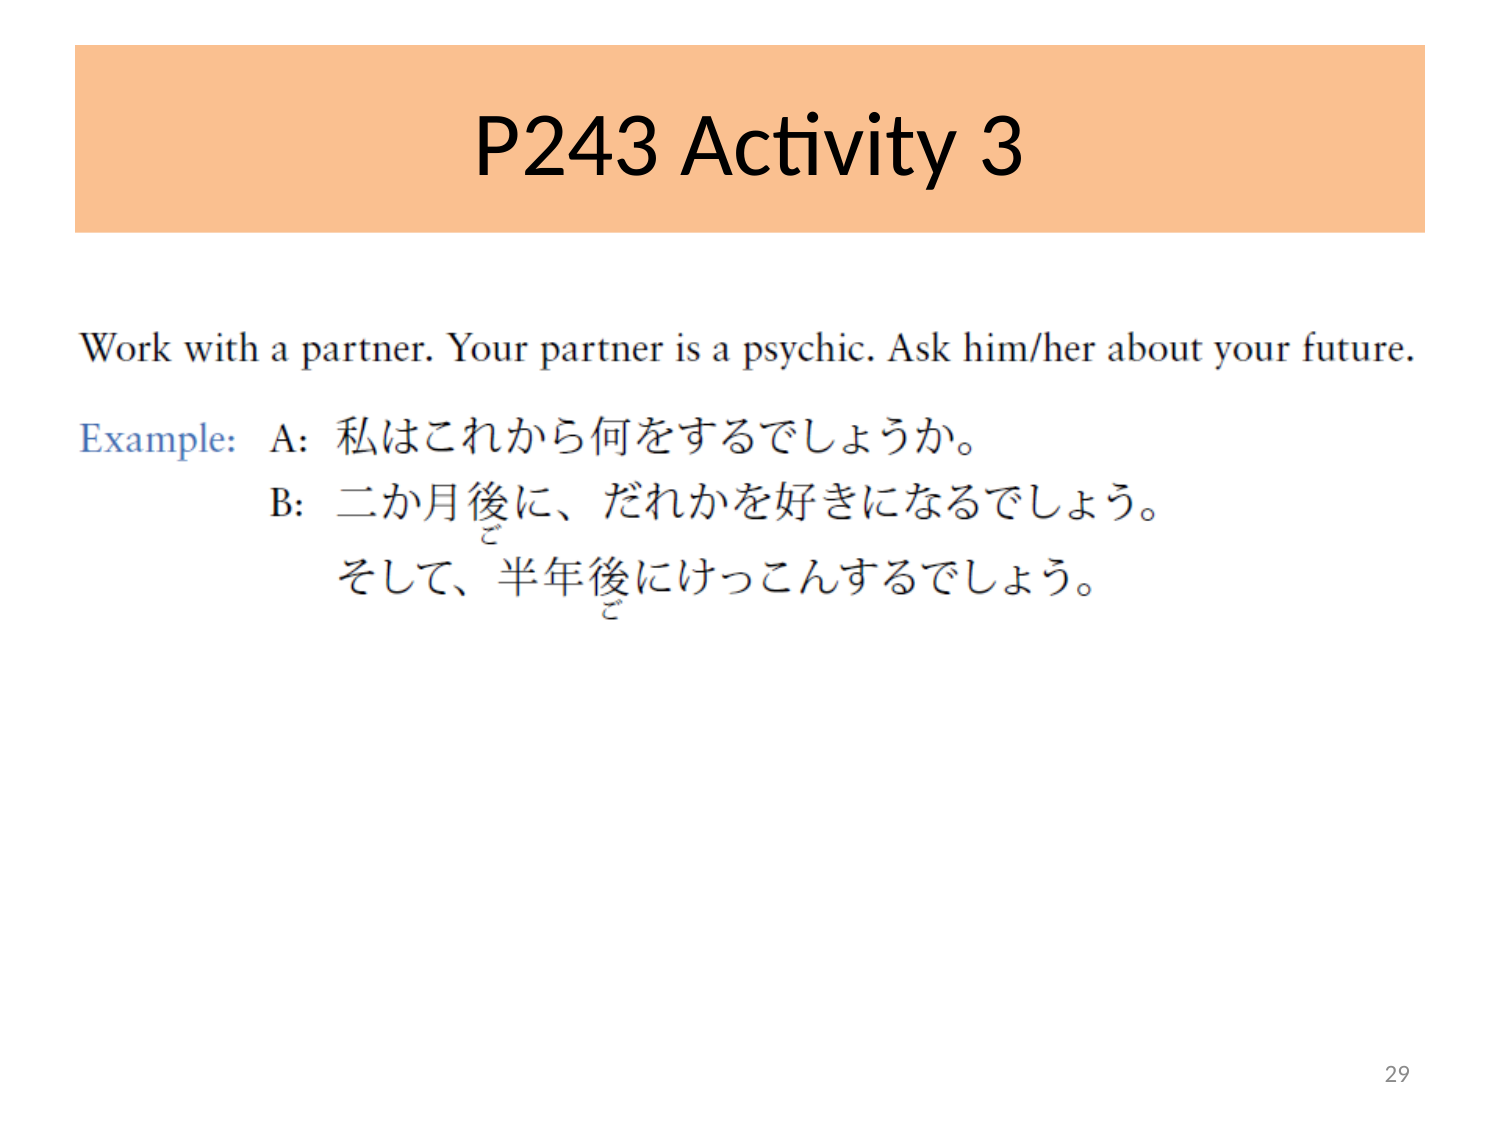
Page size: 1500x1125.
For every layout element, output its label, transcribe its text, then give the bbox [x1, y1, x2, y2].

title P243 Activity 3 [75, 45, 1425, 233]
slide_number 29 [1074, 1042, 1425, 1103]
picture [44, 316, 1456, 640]
